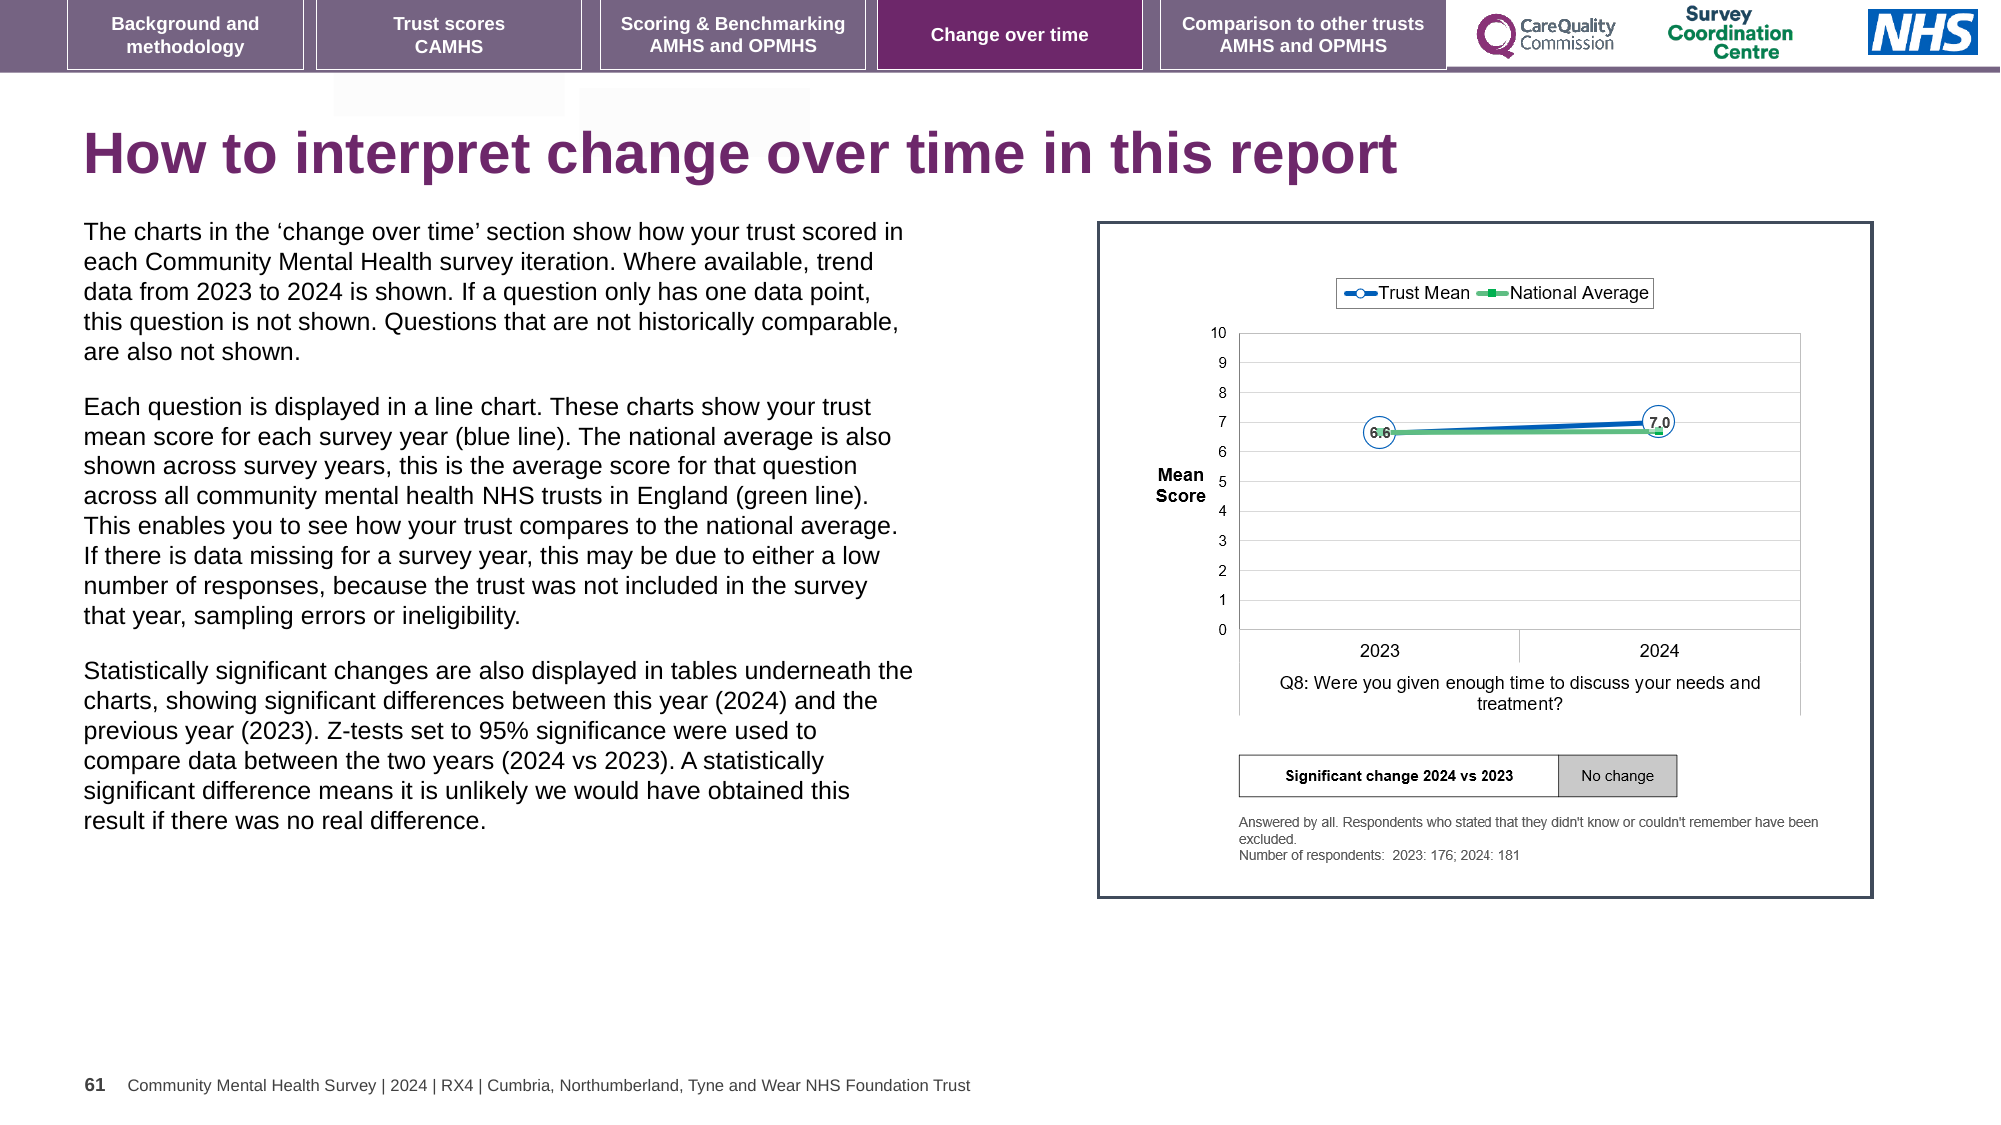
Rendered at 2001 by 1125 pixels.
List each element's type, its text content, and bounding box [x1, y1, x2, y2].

picture [1666, 3, 1794, 61]
picture [1476, 13, 1616, 59]
picture [1868, 9, 1978, 55]
text_box The charts in the ‘change over time’ section show how your trust scored in each Community Mental Health survey iteration. Where available, trend data from 2023 to 2024 is shown. If a question only has one data point, this question is not shown. Questions that are not historically comparable, are also not shown. Each question is displayed in a line chart. These charts show your trust mean score for each survey year (blue line). The national average is also shown across survey years, this is the average score for that question across all community mental health NHS trusts in England (green line). This enables you to see how your trust compares to the national average. If there is data missing for a survey year, this may be due to either a low number of responses, because the trust was not included in the survey that year, sampling errors or ineligibility. Statistically significant changes are also displayed in tables underneath the charts, showing significant differences between this year (2024) and the previous year (2023). Z-tests set to 95% significance were used to compare data between the two years (2024 vs 2023). A statistically significant difference means it is unlikely we would have obtained this result if there was no real difference. [68, 208, 931, 842]
text_box [1097, 221, 1873, 899]
text_box 61 [84, 1065, 122, 1125]
picture [1144, 249, 1826, 871]
title How to interpret change over time in this report [68, 100, 1942, 209]
